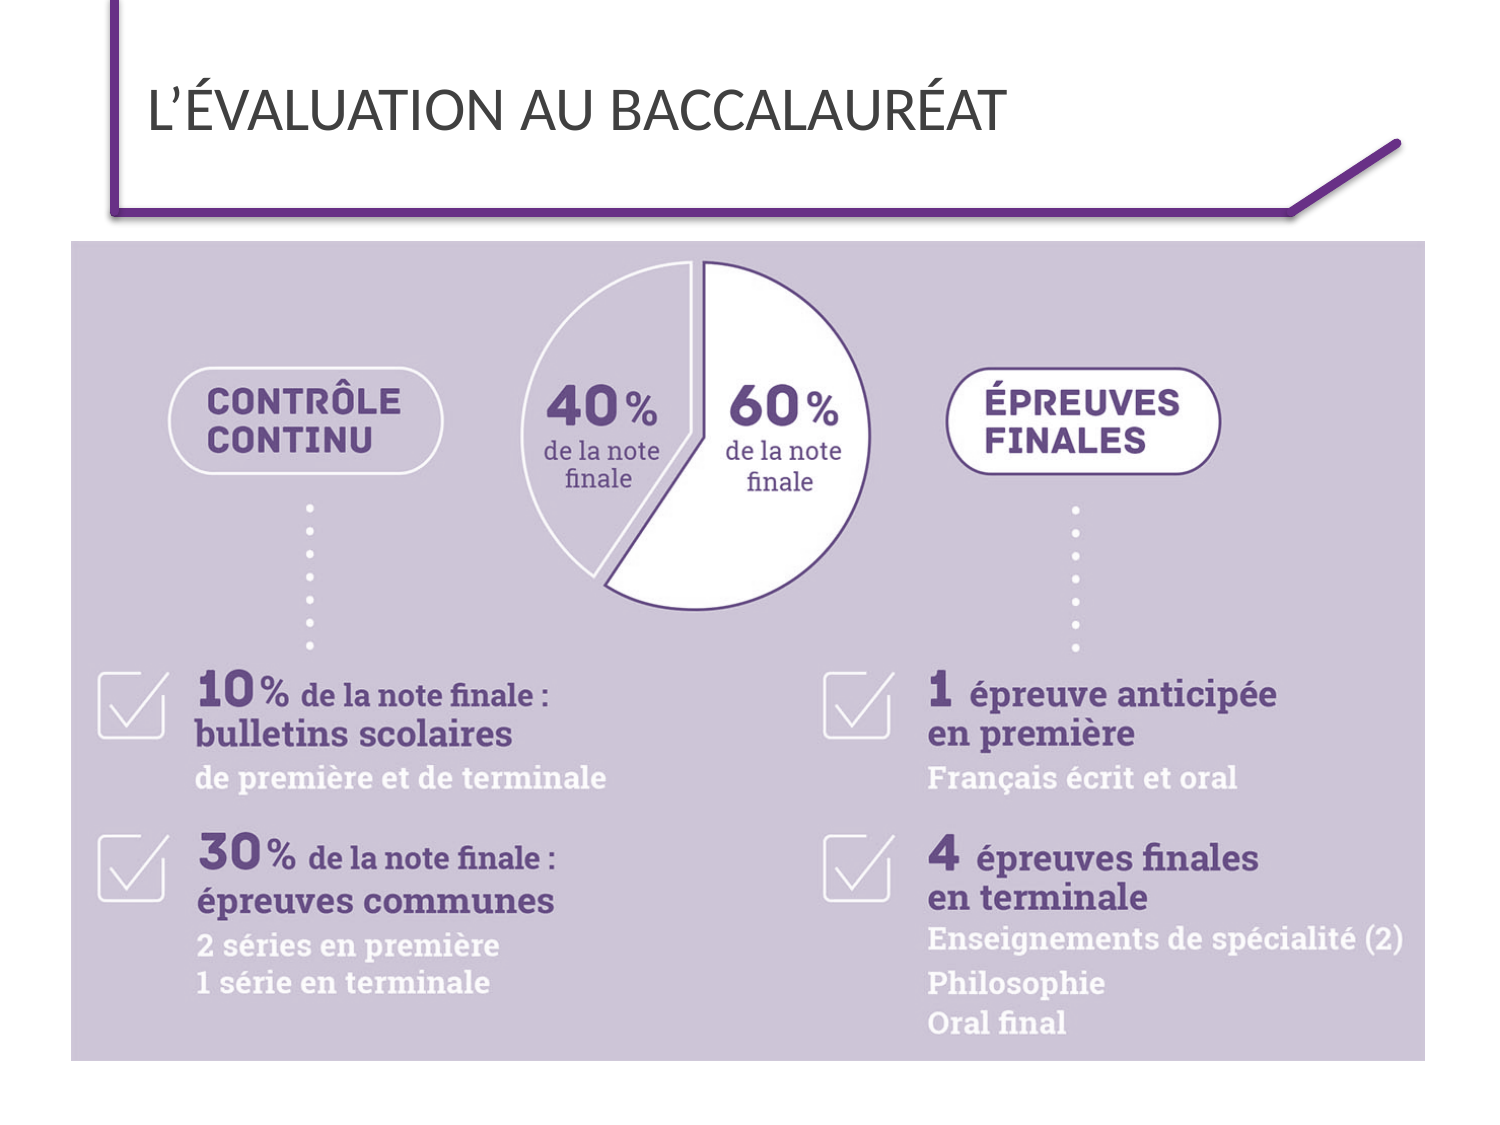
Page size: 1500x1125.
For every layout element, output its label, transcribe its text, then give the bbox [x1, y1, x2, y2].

title l’évaluation au baccalauréat [132, 0, 1425, 212]
picture [71, 240, 1426, 1062]
